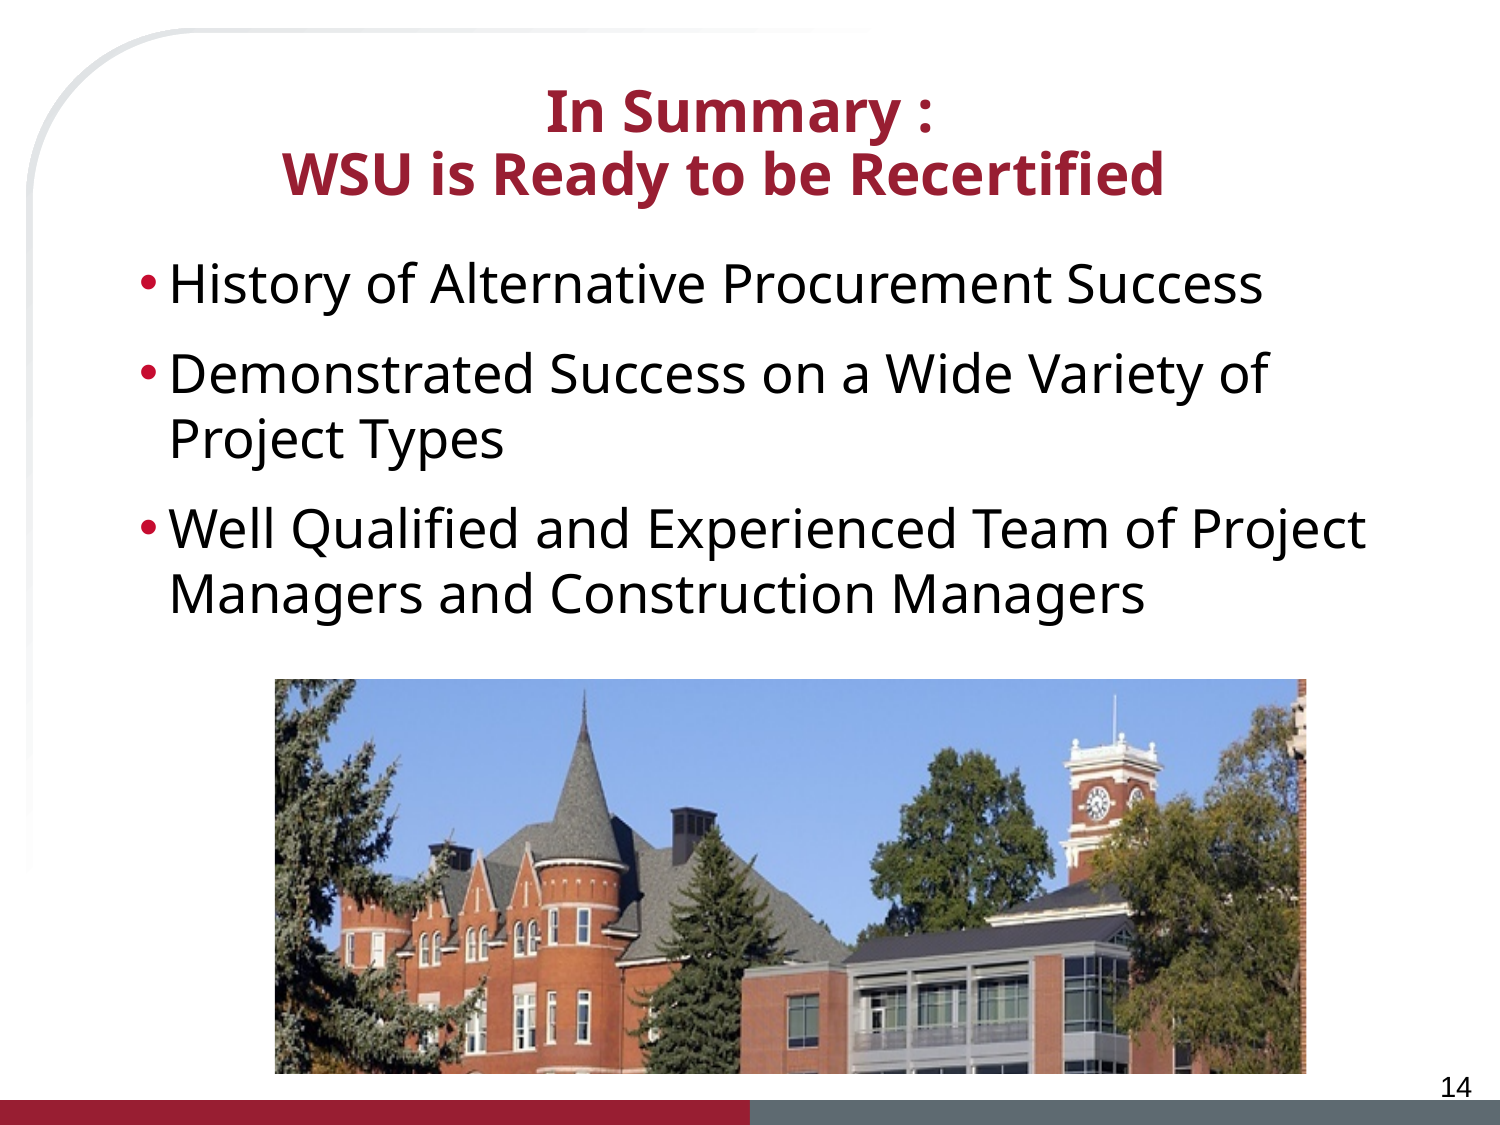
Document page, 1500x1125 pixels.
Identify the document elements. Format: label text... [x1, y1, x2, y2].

list History of Alternative Procurement Success Demonstrated Success on a Wide Variety of Project Types Well Qualified and Experienced Team of Project Managers and Construction Managers [52, 241, 1429, 727]
slide_number 14 [1273, 1060, 1488, 1125]
picture [274, 679, 1307, 1075]
title In Summary : WSU is Ready to be Recertified [102, 72, 1378, 216]
